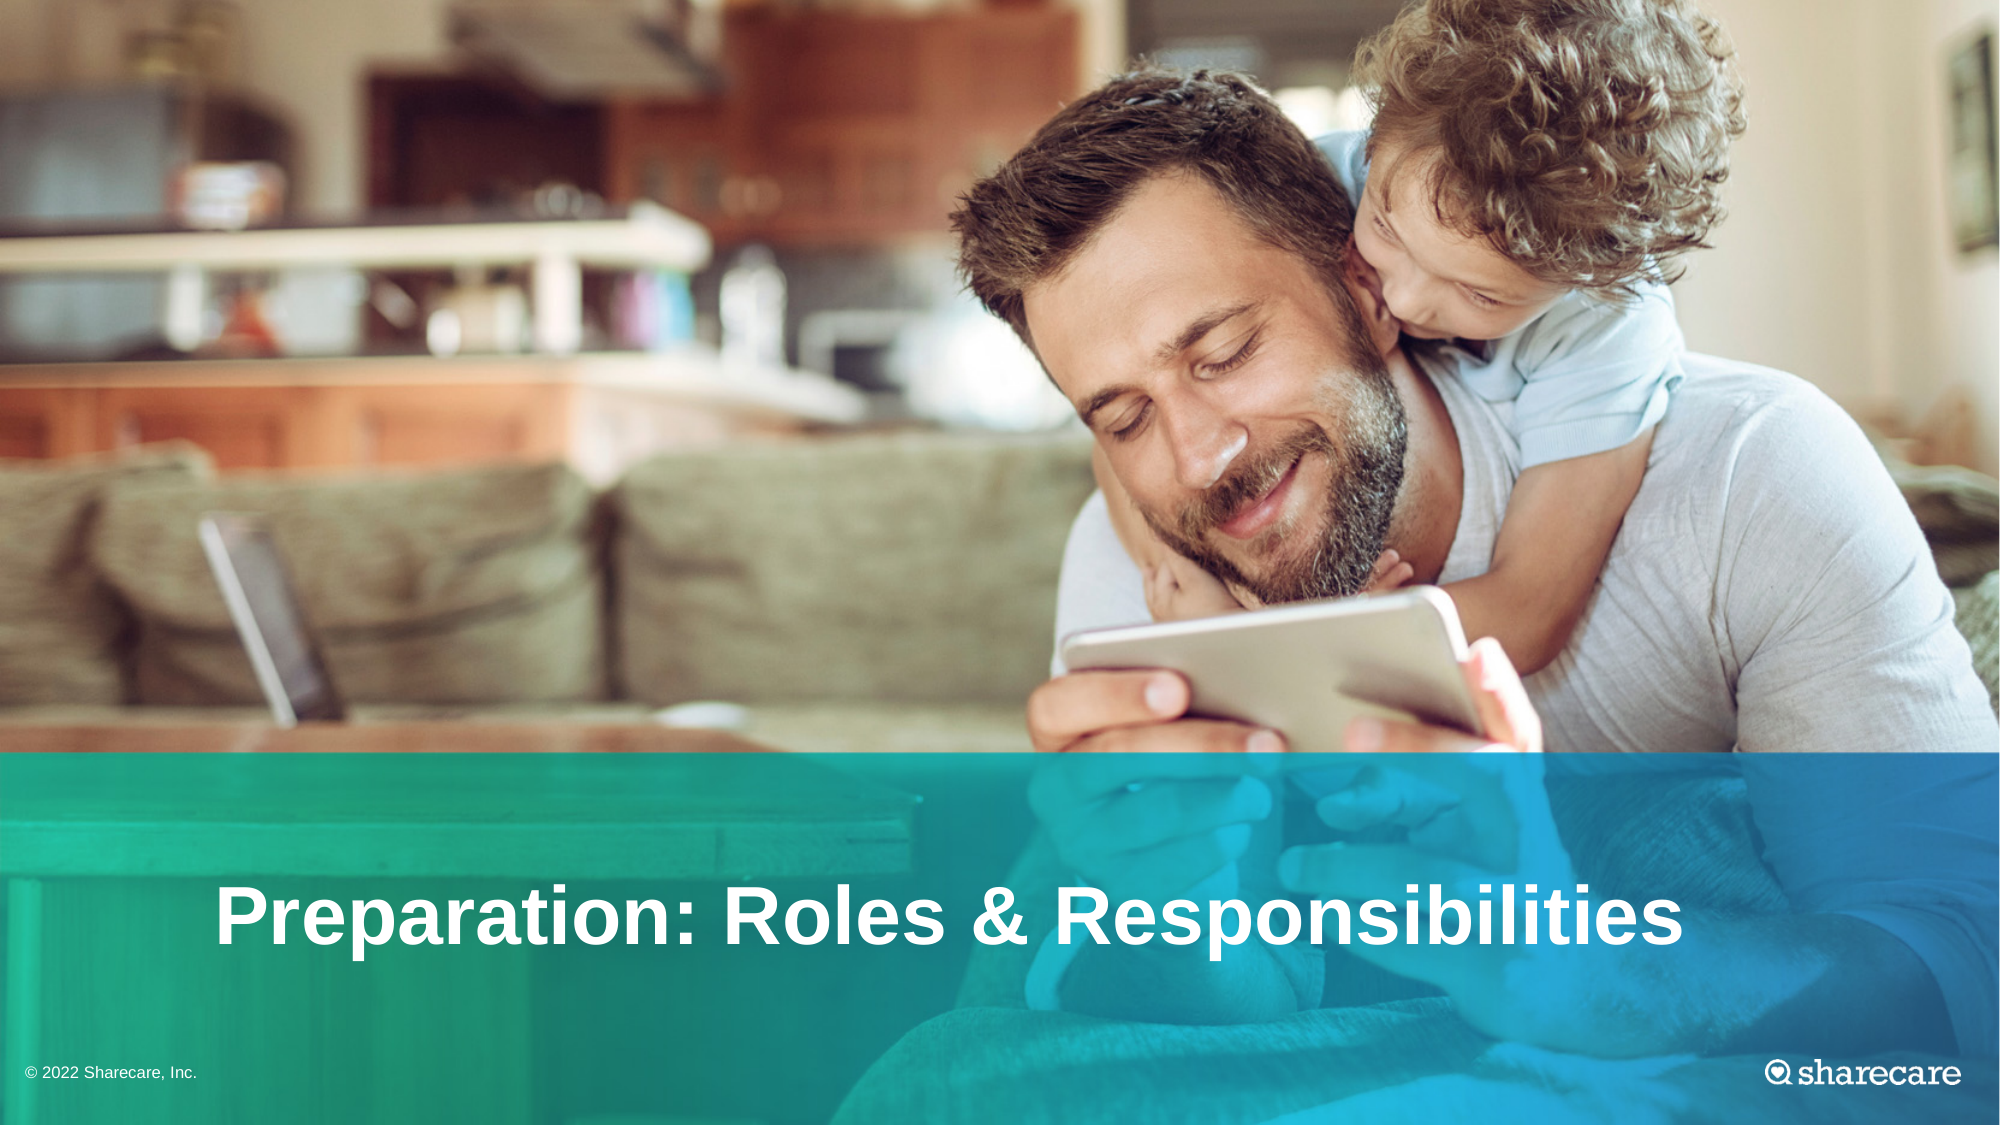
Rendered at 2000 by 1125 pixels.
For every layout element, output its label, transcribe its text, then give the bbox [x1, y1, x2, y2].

picture [0, 0, 2000, 1125]
title Preparation: Roles & Responsibilities [205, 852, 1790, 993]
